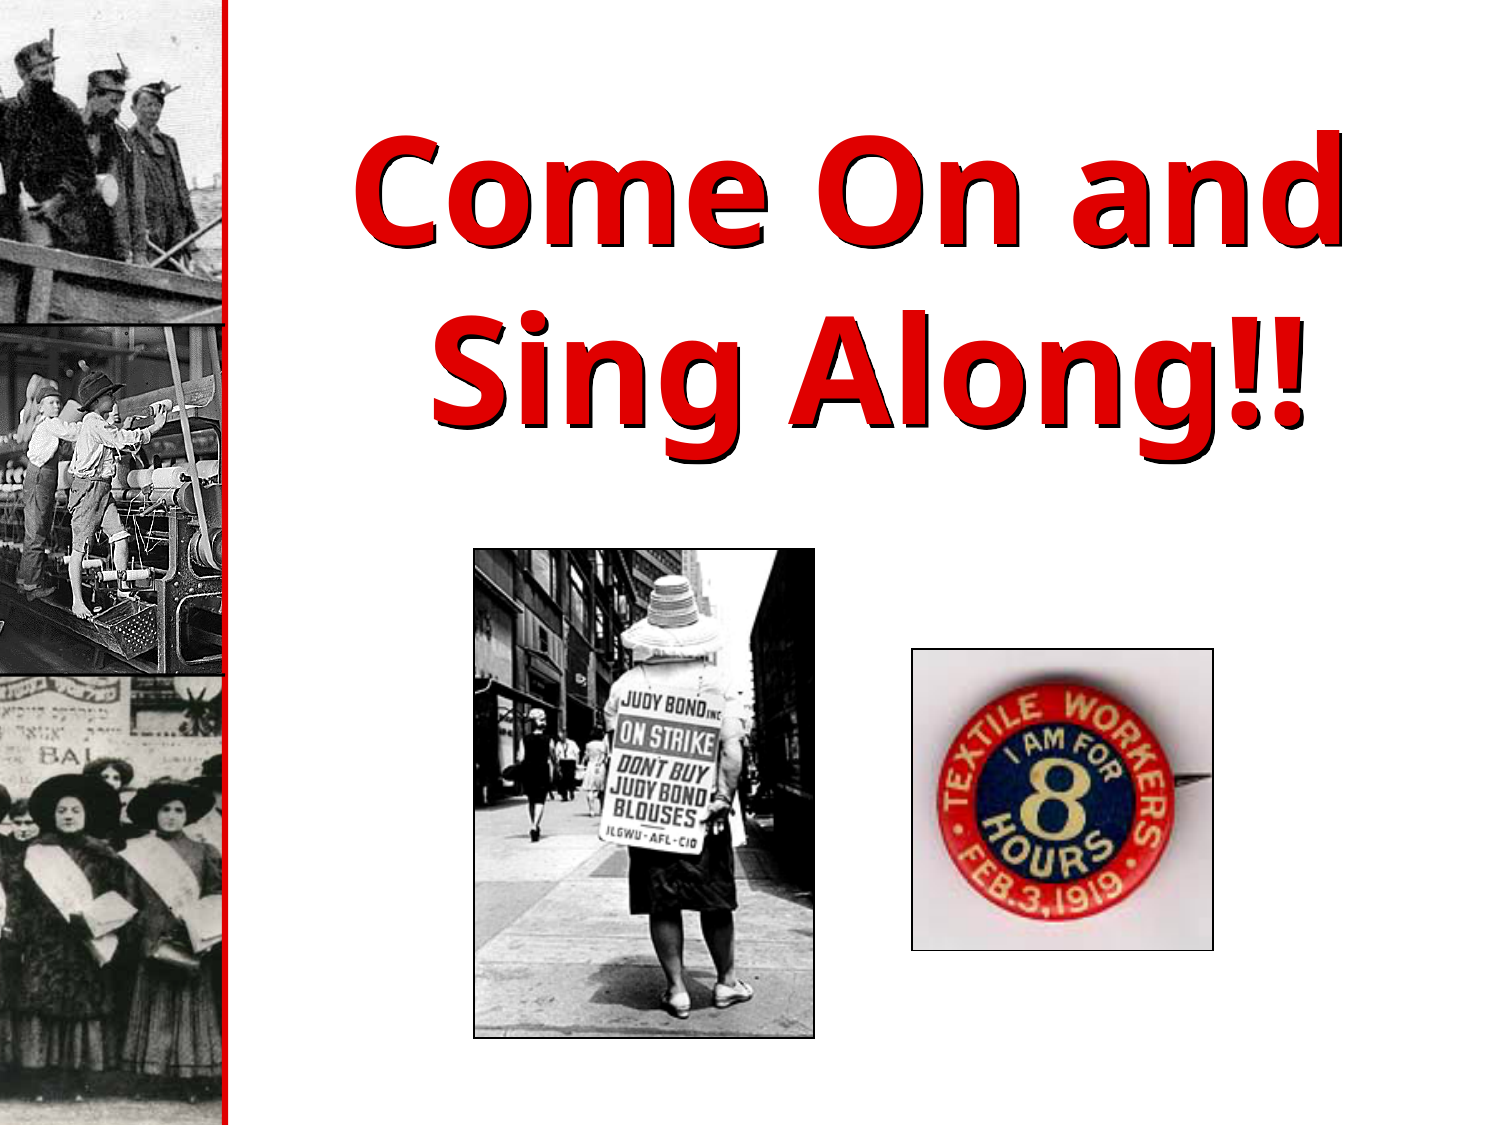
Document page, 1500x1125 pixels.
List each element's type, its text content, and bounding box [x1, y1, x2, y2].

picture [0, 677, 221, 1125]
picture [0, 327, 221, 673]
picture [474, 549, 814, 1038]
picture [0, 0, 221, 323]
text_box Come On and Sing Along!! [324, 87, 1413, 463]
picture [912, 649, 1213, 951]
